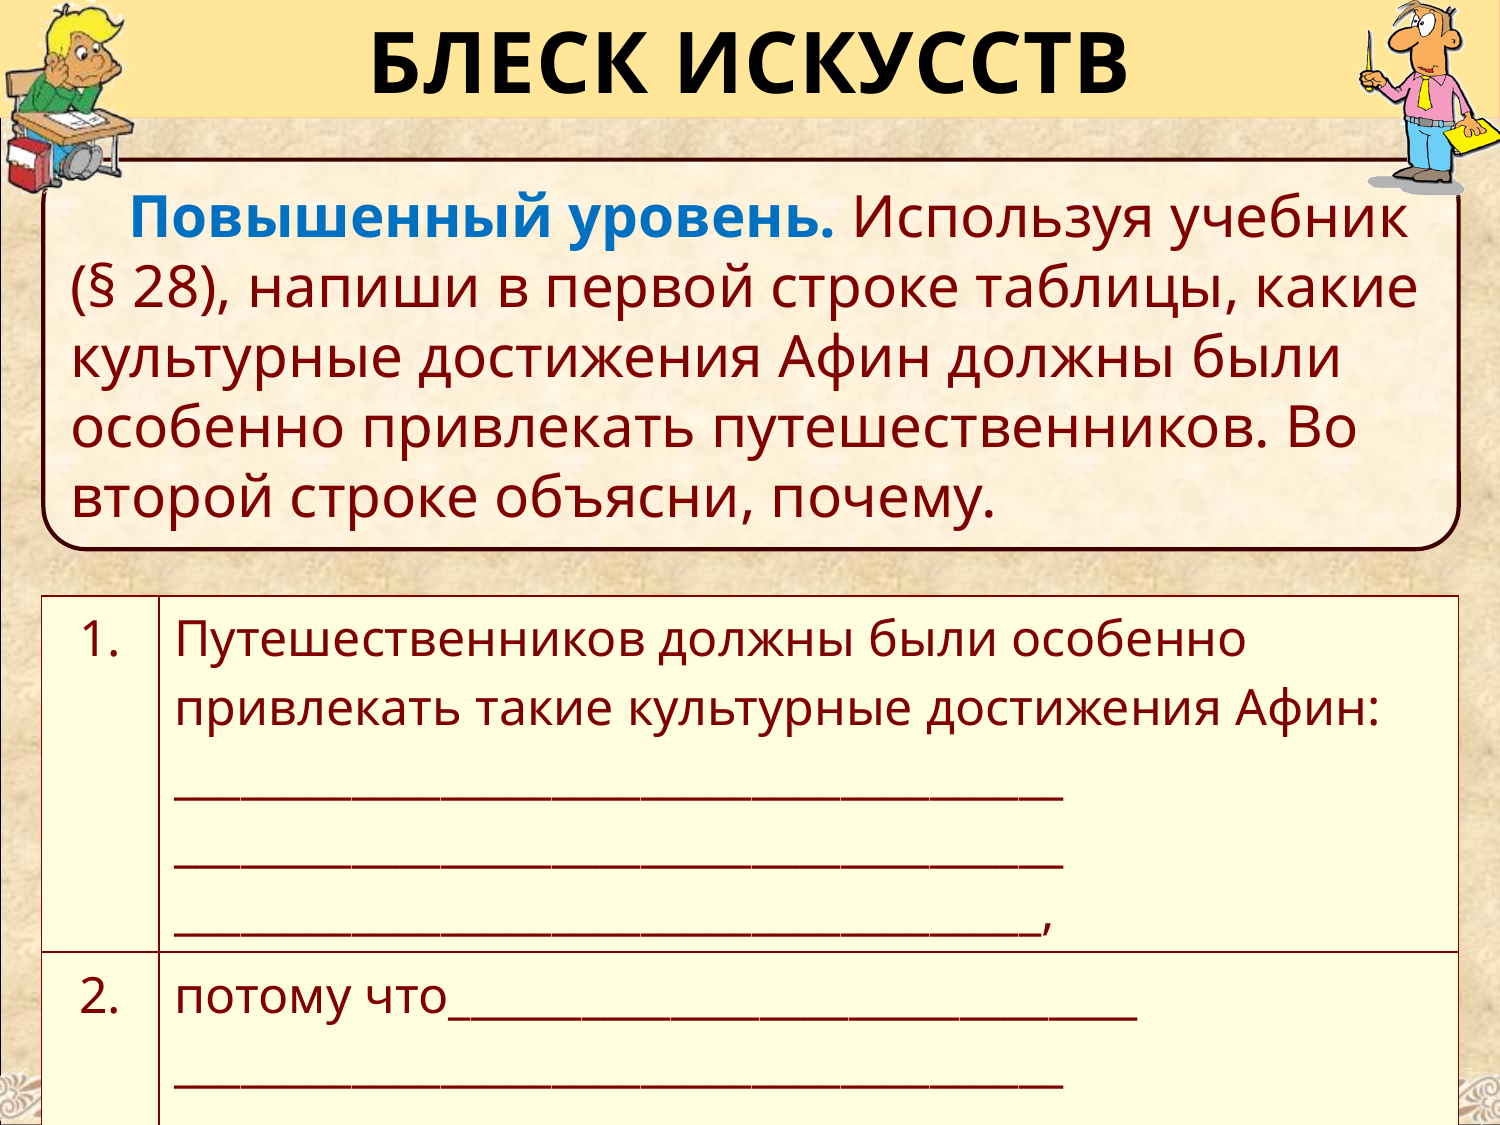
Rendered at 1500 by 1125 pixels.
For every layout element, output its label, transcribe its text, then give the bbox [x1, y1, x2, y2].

table_cell потому что_______________________________ ________________________________________ ________________________________________ [160, 953, 1458, 1125]
table_cell 2. [42, 953, 158, 1125]
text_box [1351, 0, 1500, 197]
table_header Путешественников должны были особенно привлекать такие культурные достижения Афин: ________________________________________ ________________________________________ _______________________________________, [160, 597, 1458, 951]
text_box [2, 0, 163, 197]
picture [163, 119, 1351, 159]
picture [0, 118, 1500, 1125]
text_box Повышенный уровень. Используя учебник (§ 28), напиши в первой строке таблицы, какие культурные достижения Афин должны были особенно привлекать путешественников. Во второй строке объясни, почему. [43, 159, 1459, 550]
title БЛЕСК ИСКУССТВ [167, 0, 1346, 119]
table_header 1. [42, 597, 158, 951]
